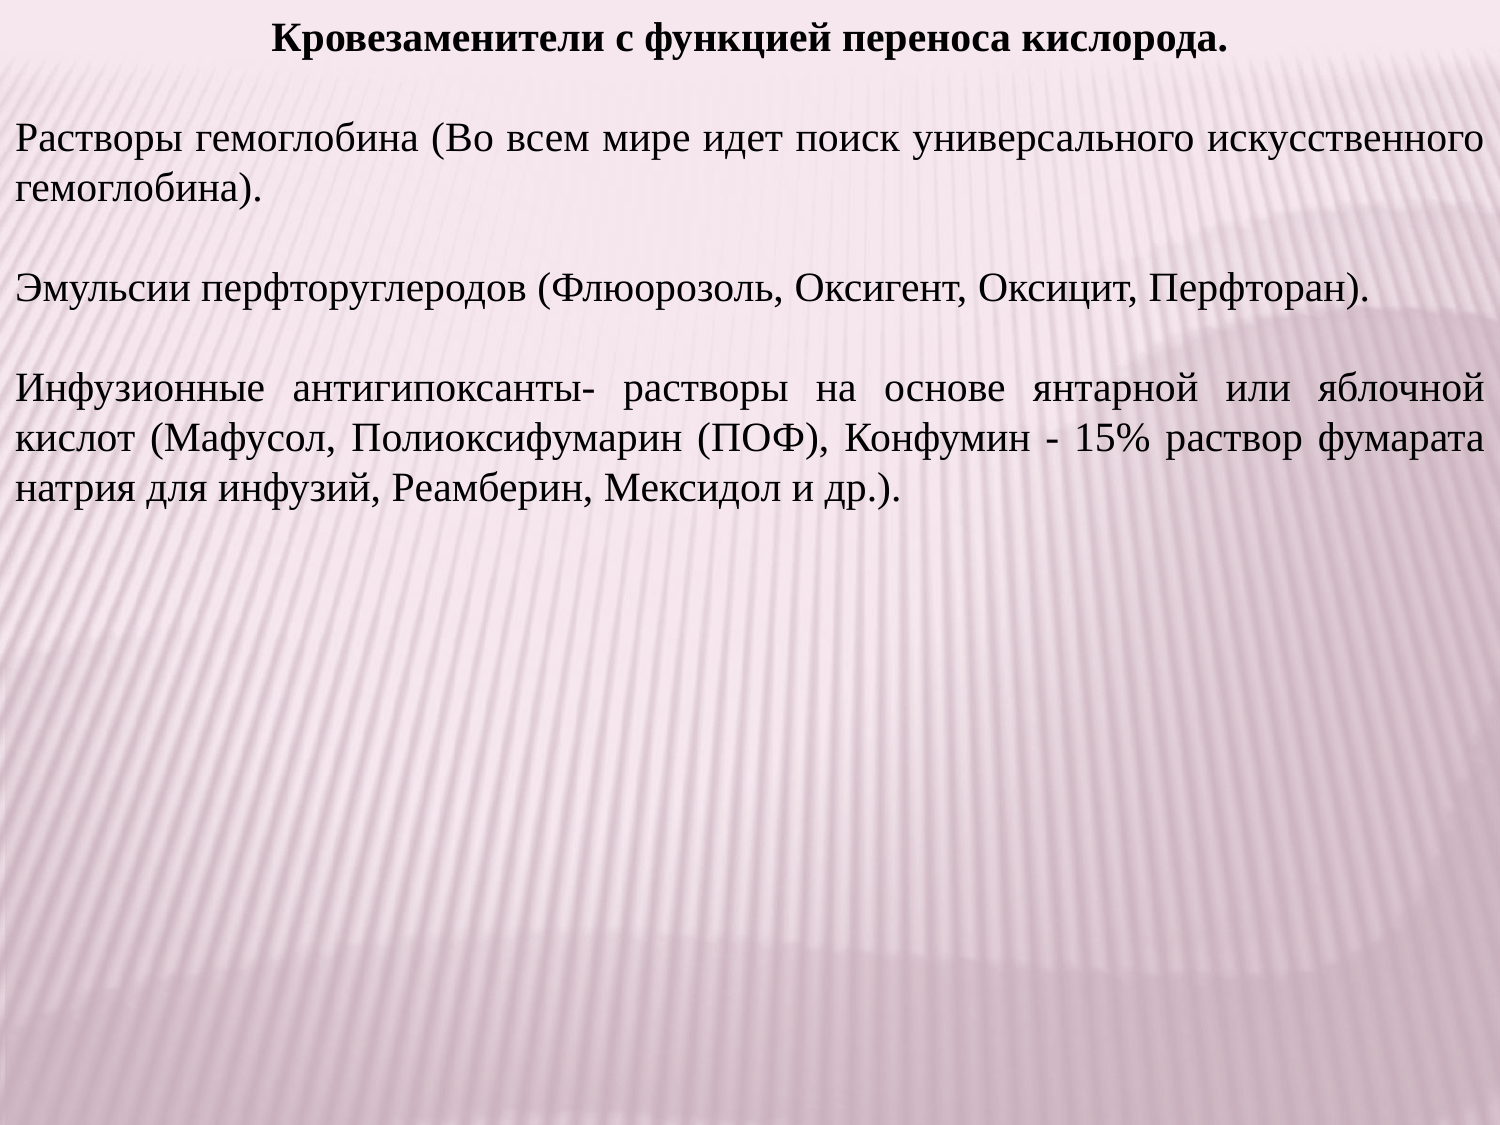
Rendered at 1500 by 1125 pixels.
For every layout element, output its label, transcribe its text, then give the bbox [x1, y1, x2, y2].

text_box Кровезаменители с функцией переноса кислорода. Растворы гемоглобина (Во всем мире идет поиск универсального искусственного гемоглобина). Эмульсии перфторуглеродов (Флюорозоль, Оксигент, Оксицит, Перфторан). Инфузионные антигипоксанты- растворы на основе янтарной или яблочной кислот (Мафусол, Полиоксифумарин (ПОФ), Конфумин - 15% раствор фумарата натрия для инфузий, Реамберин, Мексидол и др.). [0, 2, 1500, 518]
